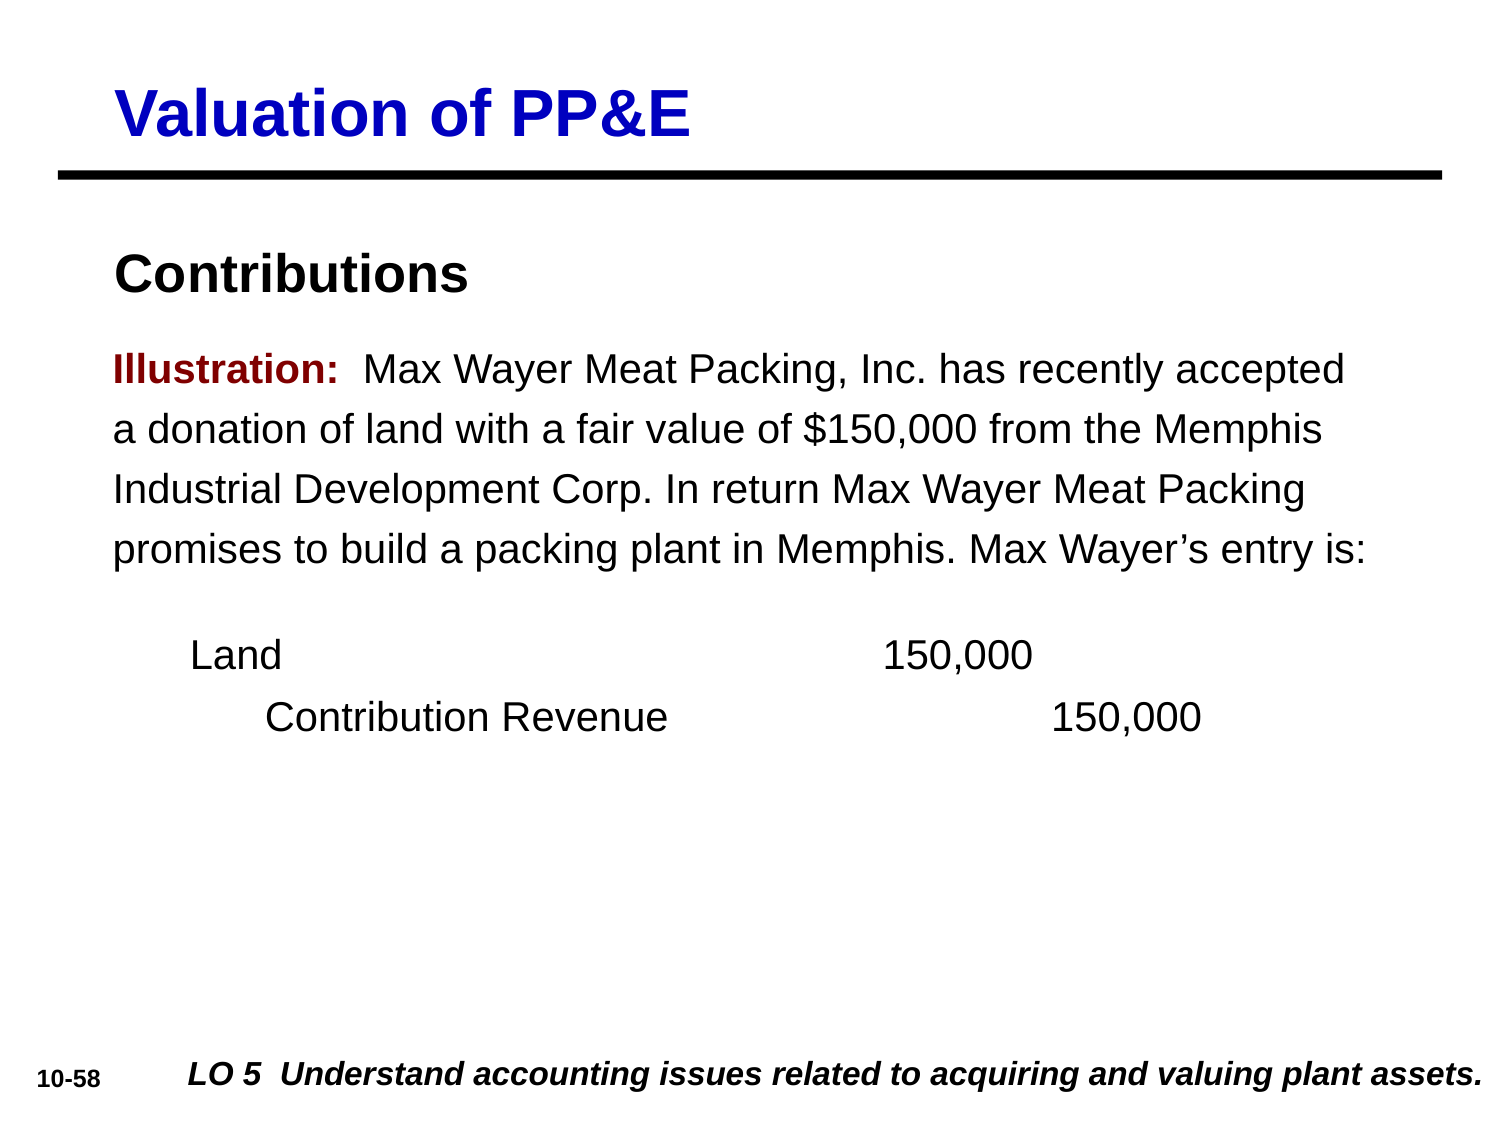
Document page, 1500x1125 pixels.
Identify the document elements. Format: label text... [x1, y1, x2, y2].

text_box Illustration: Max Wayer Meat Packing, Inc. has recently accepted a donation of land with a fair value of $150,000 from the Memphis Industrial Development Corp. In return Max Wayer Meat Packing promises to build a packing plant in Memphis. Max Wayer’s entry is: [97, 324, 1388, 580]
text_box LO 5 Understand accounting issues related to acquiring and valuing plant assets. [149, 1044, 1500, 1100]
text_box Contributions [99, 224, 1413, 312]
text_box Land 150,000 Contribution Revenue 150,000 [99, 616, 1390, 747]
title Valuation of PP&E [99, 62, 1450, 155]
